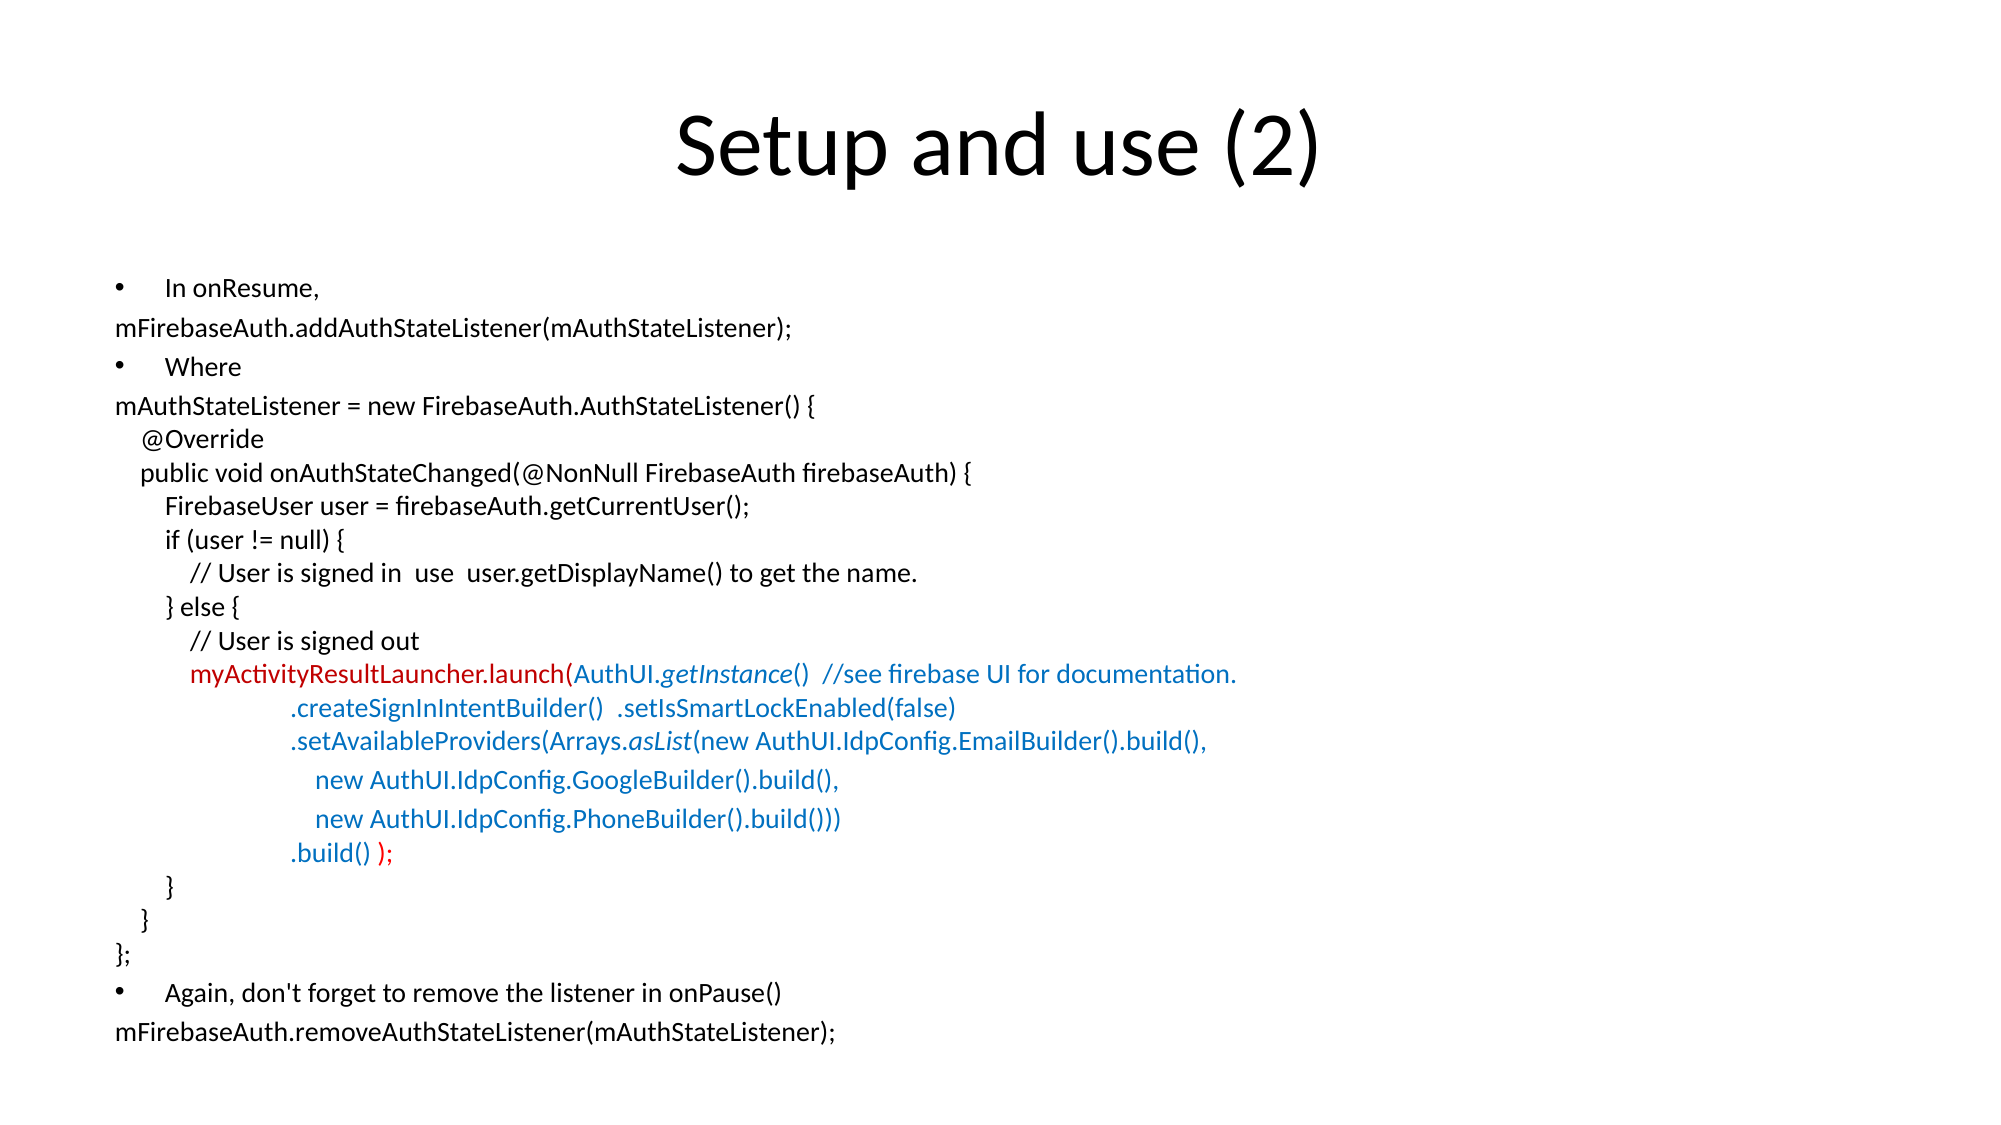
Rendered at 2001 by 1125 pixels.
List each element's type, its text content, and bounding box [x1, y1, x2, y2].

title Setup and use (2) [99, 45, 1900, 233]
list In onResume, mFirebaseAuth.addAuthStateListener(mAuthStateListener); Where mAuthStateListener = new FirebaseAuth.AuthStateListener() { @Override public void onAuthStateChanged(@NonNull FirebaseAuth firebaseAuth) { FirebaseUser user = firebaseAuth.getCurrentUser(); if (user != null) { // User is signed in use user.getDisplayName() to get the name. } else { // User is signed out myActivityResultLauncher.launch(AuthUI.getInstance() //see firebase UI for documentation. .createSignInIntentBuilder() .setIsSmartLockEnabled(false) .setAvailableProviders(Arrays.asList(new AuthUI.IdpConfig.EmailBuilder().build(), new AuthUI.IdpConfig.GoogleBuilder().build(), new AuthUI.IdpConfig.PhoneBuilder().build())) .build() ); } } }; Again, don't forget to remove the listener in onPause() mFirebaseAuth.removeAuthStateListener(mAuthStateListener); [99, 262, 1875, 1063]
